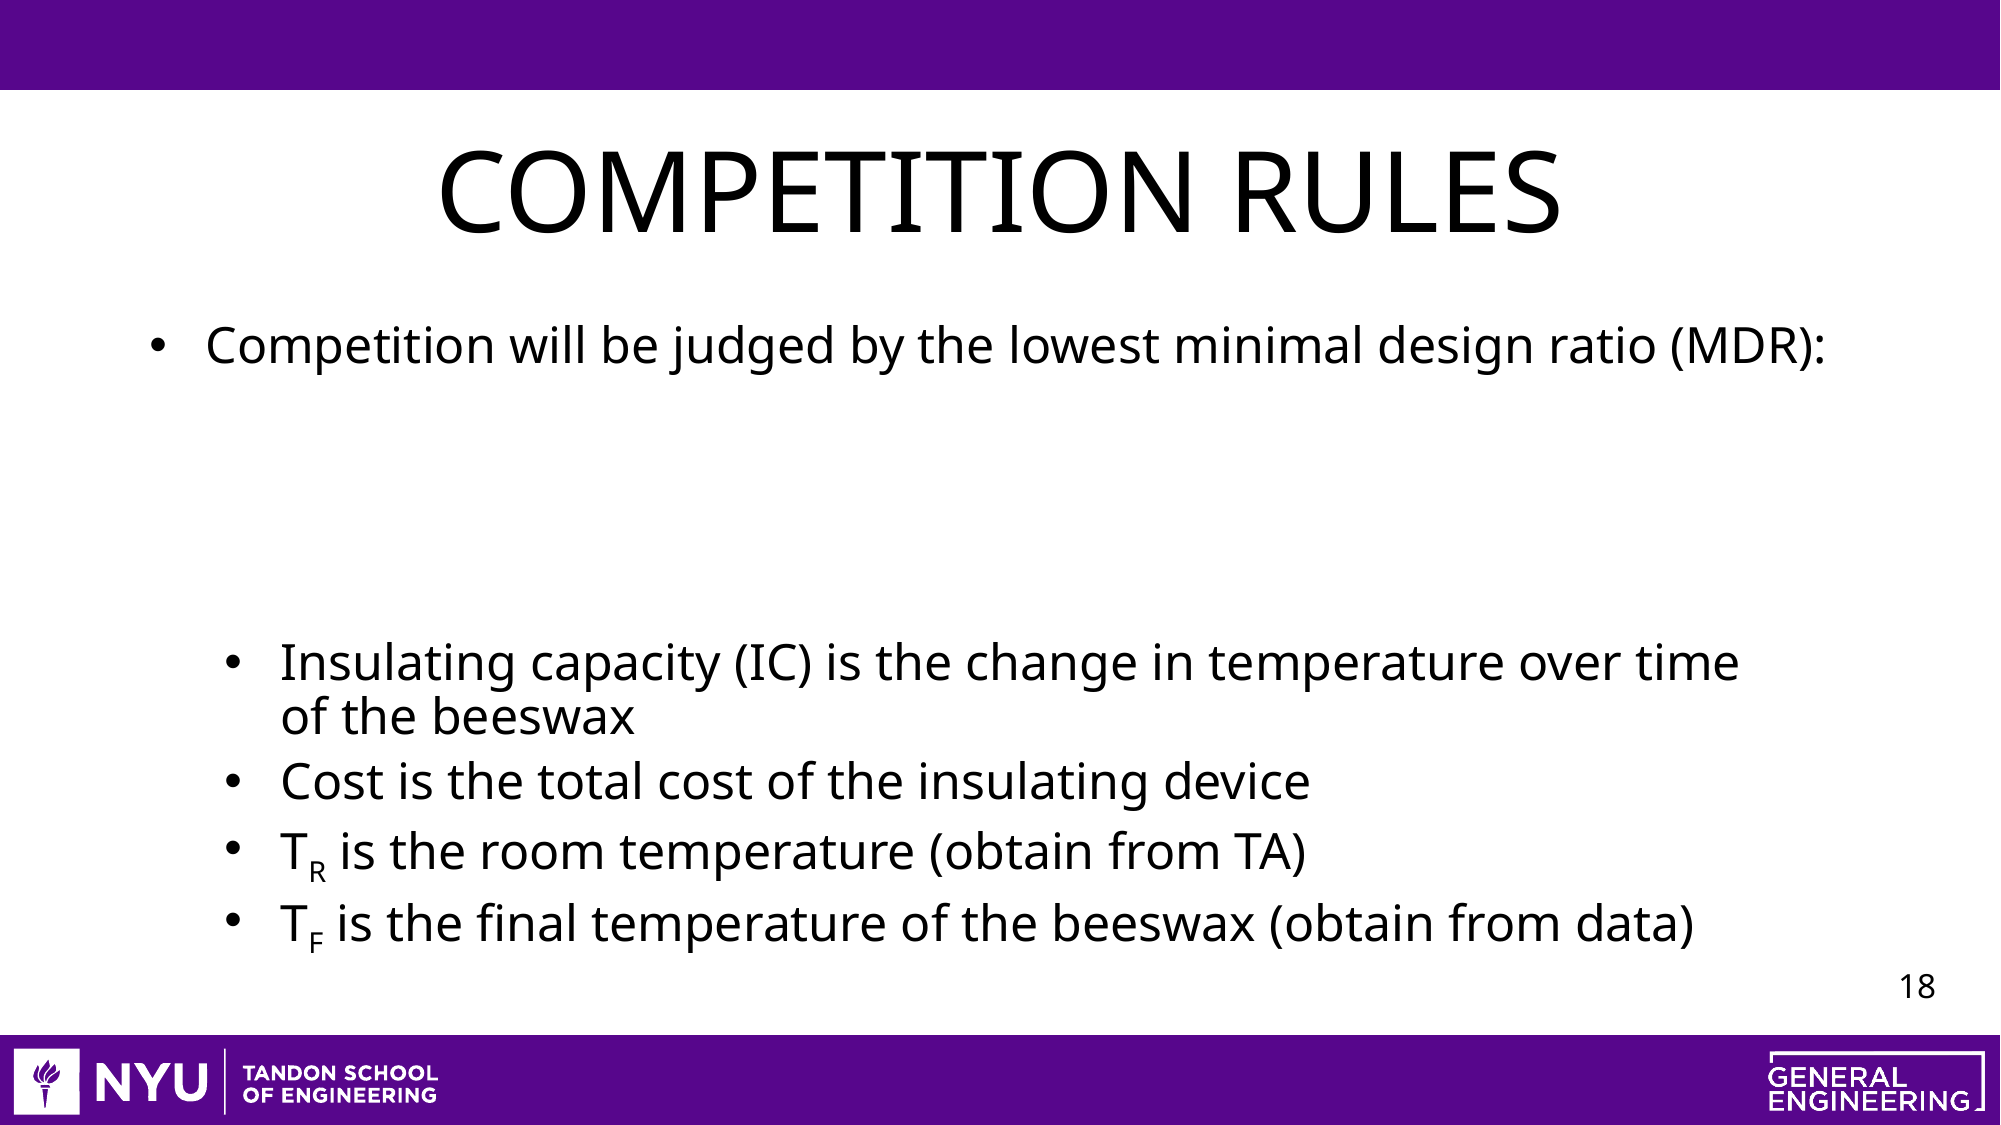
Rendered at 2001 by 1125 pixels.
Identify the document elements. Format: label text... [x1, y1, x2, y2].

text_box [0, 0, 2000, 91]
text_box [0, 1034, 2000, 1125]
text_box 18 [1802, 958, 1951, 1013]
picture [1768, 1051, 1985, 1111]
picture [13, 1048, 438, 1115]
title COMPETITION RULES [92, 106, 1908, 265]
